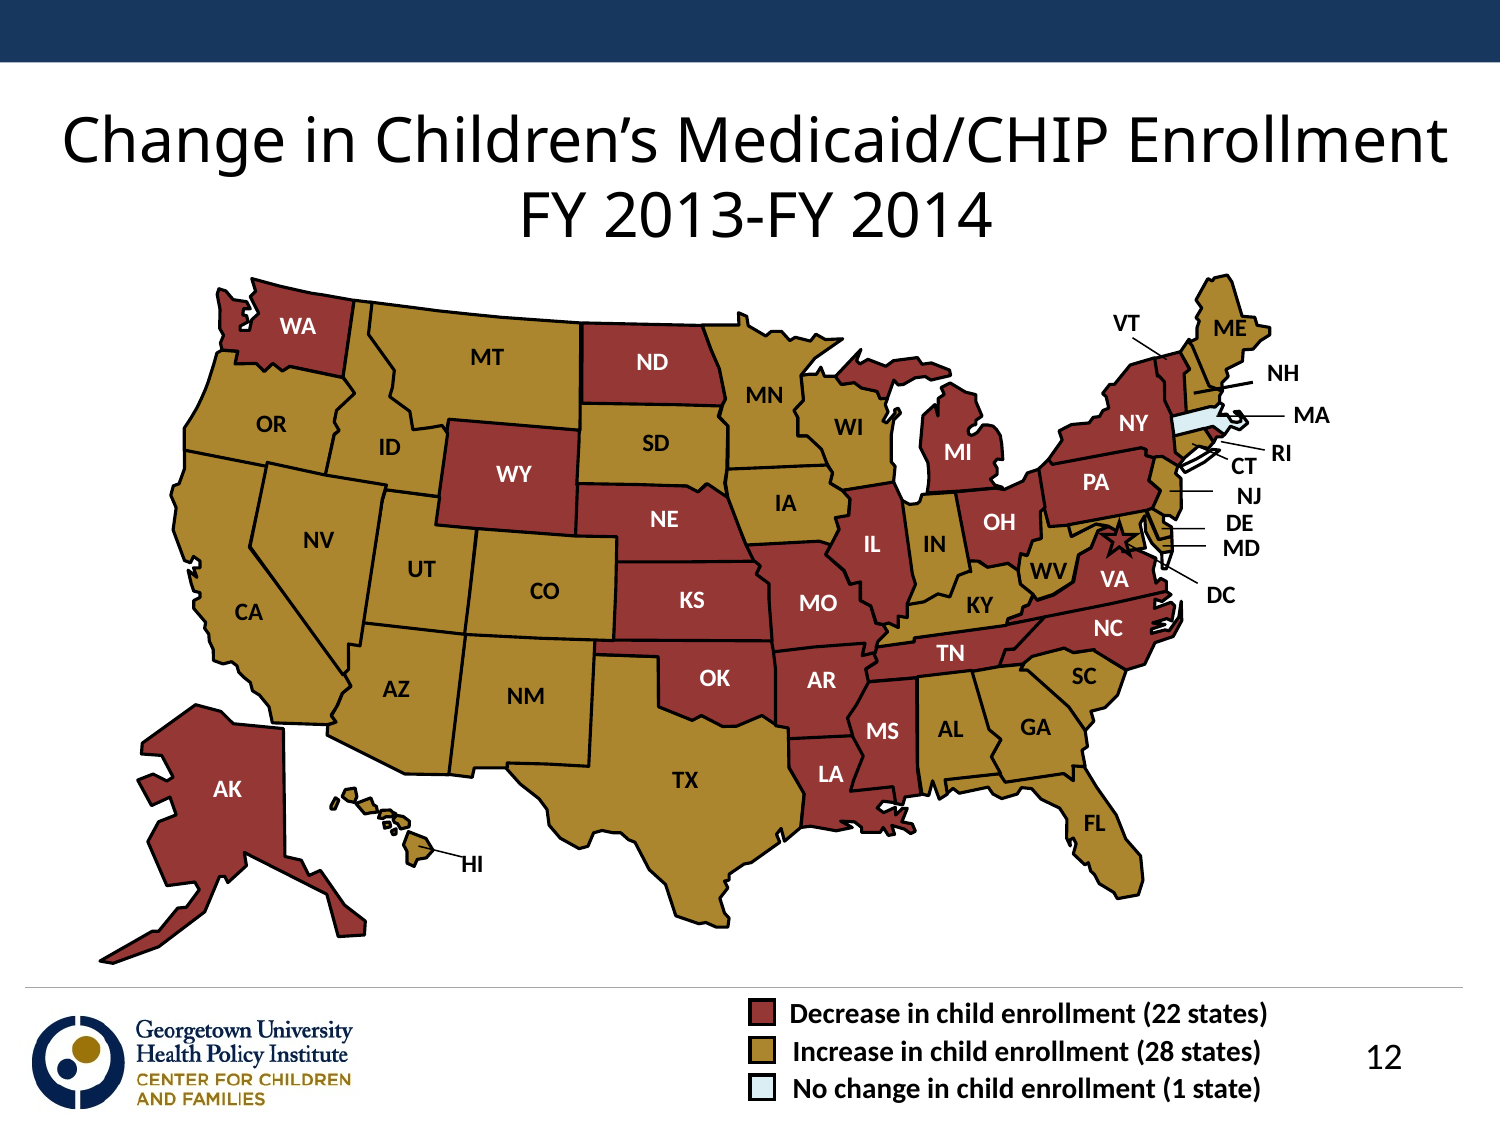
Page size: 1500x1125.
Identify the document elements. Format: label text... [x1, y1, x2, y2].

text_box Increase in child enrollment (28 states) [777, 1024, 1277, 1062]
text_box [99, 274, 1411, 964]
text_box [750, 999, 774, 1025]
text_box [750, 1037, 775, 1063]
title Change in Children’s Medicaid/CHIP Enrollment FY 2013-FY 2014 [12, 87, 1500, 263]
text_box 12 [1349, 1024, 1425, 1110]
text_box [750, 1074, 775, 1100]
text_box No change in child enrollment (1 state) [777, 1062, 1277, 1113]
text_box Decrease in child enrollment (22 states) [774, 987, 1300, 1038]
picture [3, 1003, 375, 1125]
